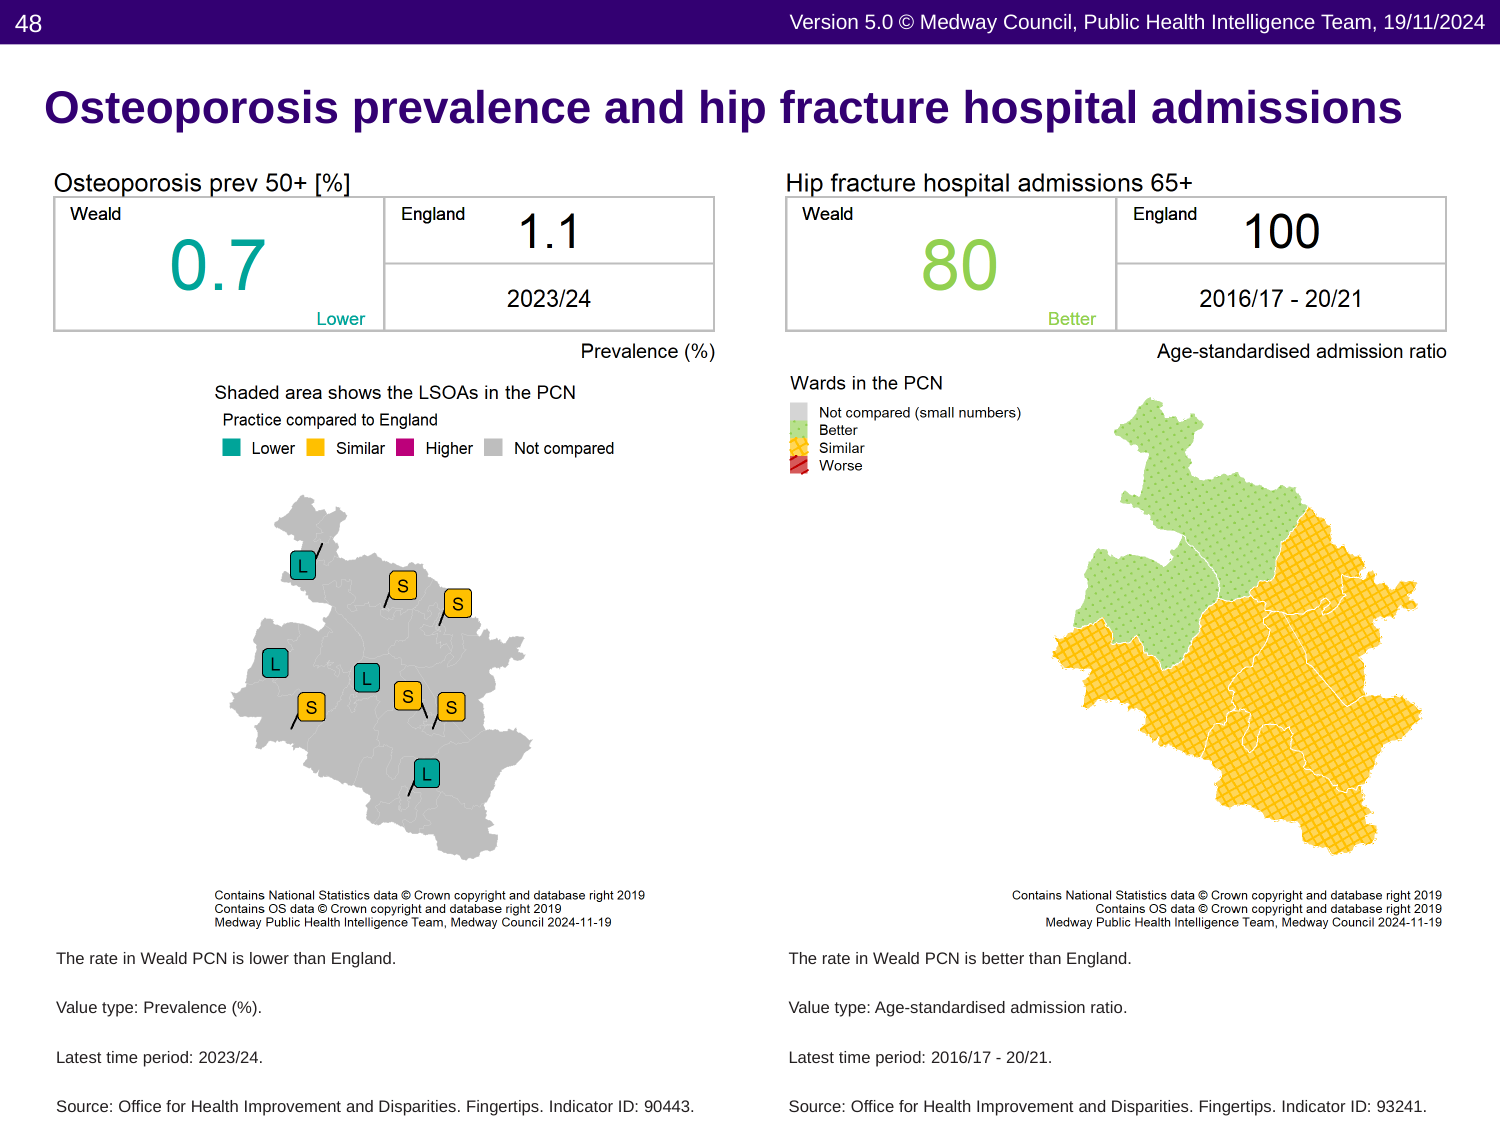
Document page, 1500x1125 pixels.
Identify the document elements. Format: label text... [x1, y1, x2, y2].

title Osteoporosis prevalence and hip fracture hospital admissions [29, 70, 1471, 138]
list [785, 161, 1448, 362]
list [29, 373, 733, 929]
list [761, 373, 1471, 929]
list The rate in Weald PCN is better than England. Value type: Age-standardised admission ratio. Latest time period: 2016/17 - 20/21. Source: Office for Health Improvement and Disparities. Fingertips. Indicator ID: 93241. Value calculation: Population weighted average. PCN RAG method: England plus/minus 5%. Small area type: Ward. [773, 940, 1453, 1114]
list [52, 161, 715, 362]
list 48 [0, 0, 95, 95]
list The rate in Weald PCN is lower than England. Value type: Prevalence (%). Latest time period: 2023/24. Source: Office for Health Improvement and Disparities. Fingertips. Indicator ID: 90443. Value calculation: Aggregated data. PCN RAG method: Confidence interval (99.8%) - Wilson Score method. Small area type: Practice. [41, 940, 715, 1114]
list Version 5.0 © Medway Council, Public Health Intelligence Team, 19/11/2024 [419, 0, 1500, 43]
